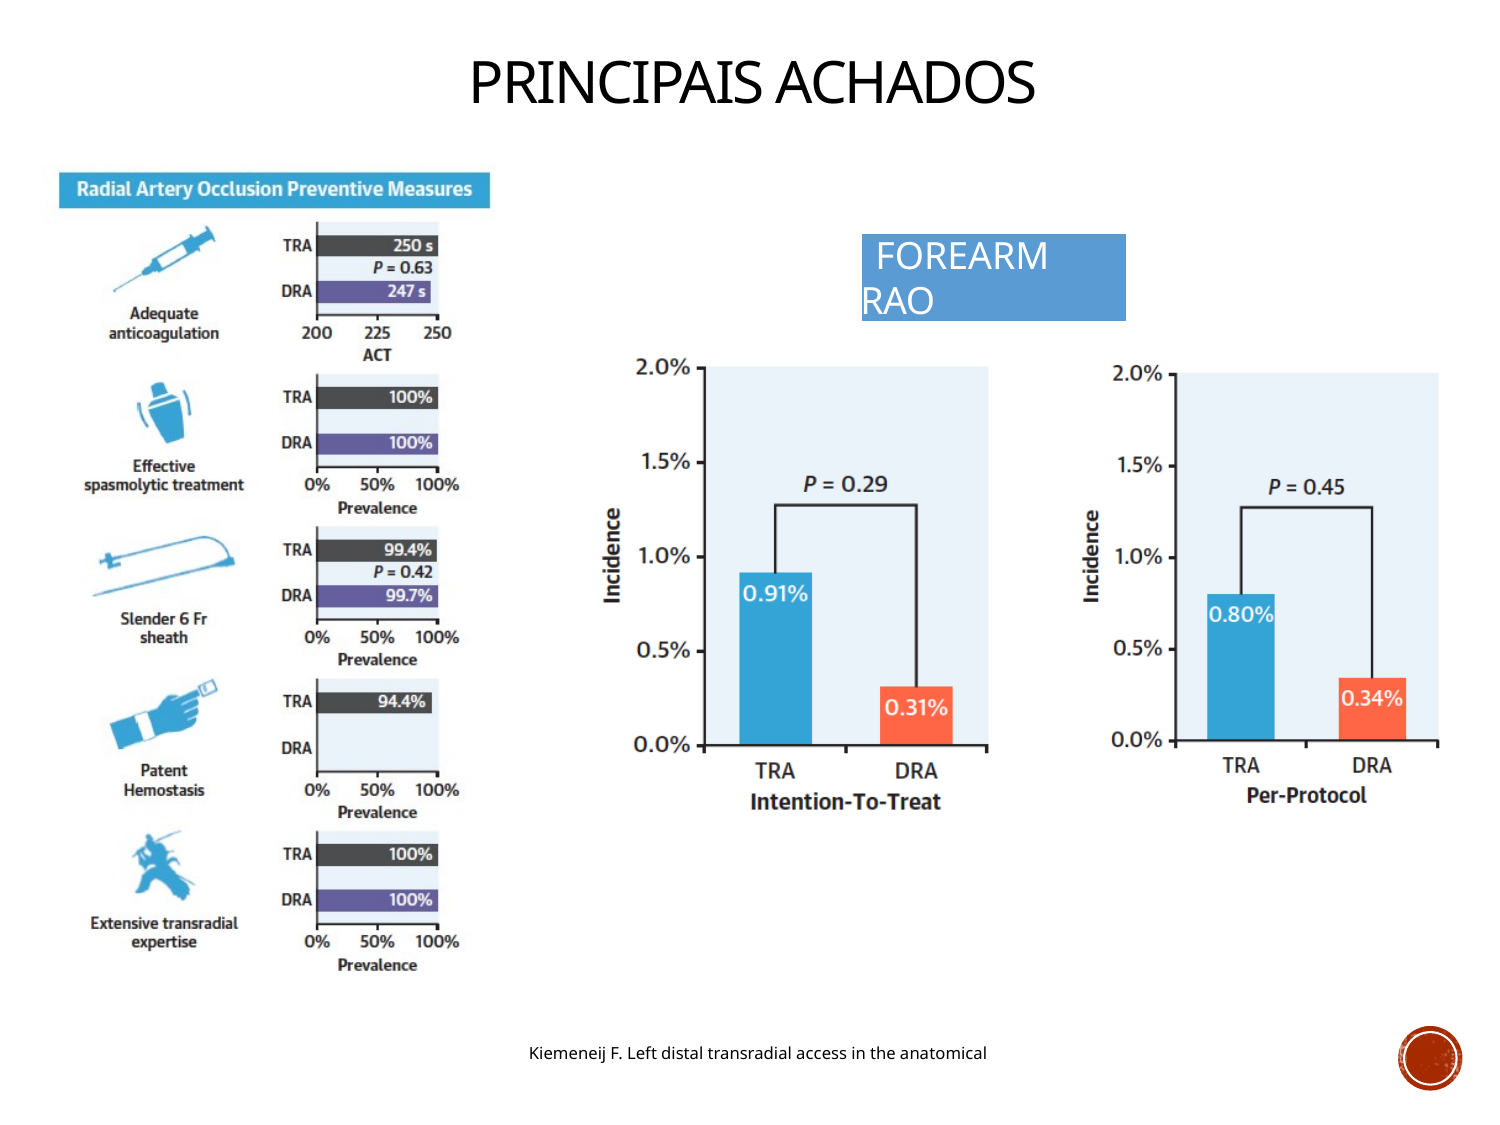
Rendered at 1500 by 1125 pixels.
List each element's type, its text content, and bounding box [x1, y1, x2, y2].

picture [585, 355, 1015, 850]
picture [1064, 355, 1465, 822]
text_box Kiemeneij F. Left distal transradial access in the anatomical [514, 1035, 1265, 1071]
text_box FOREARM RAO [860, 232, 1128, 323]
title PRINCIPAIS ACHADOS [257, 45, 1243, 124]
picture [42, 164, 495, 982]
